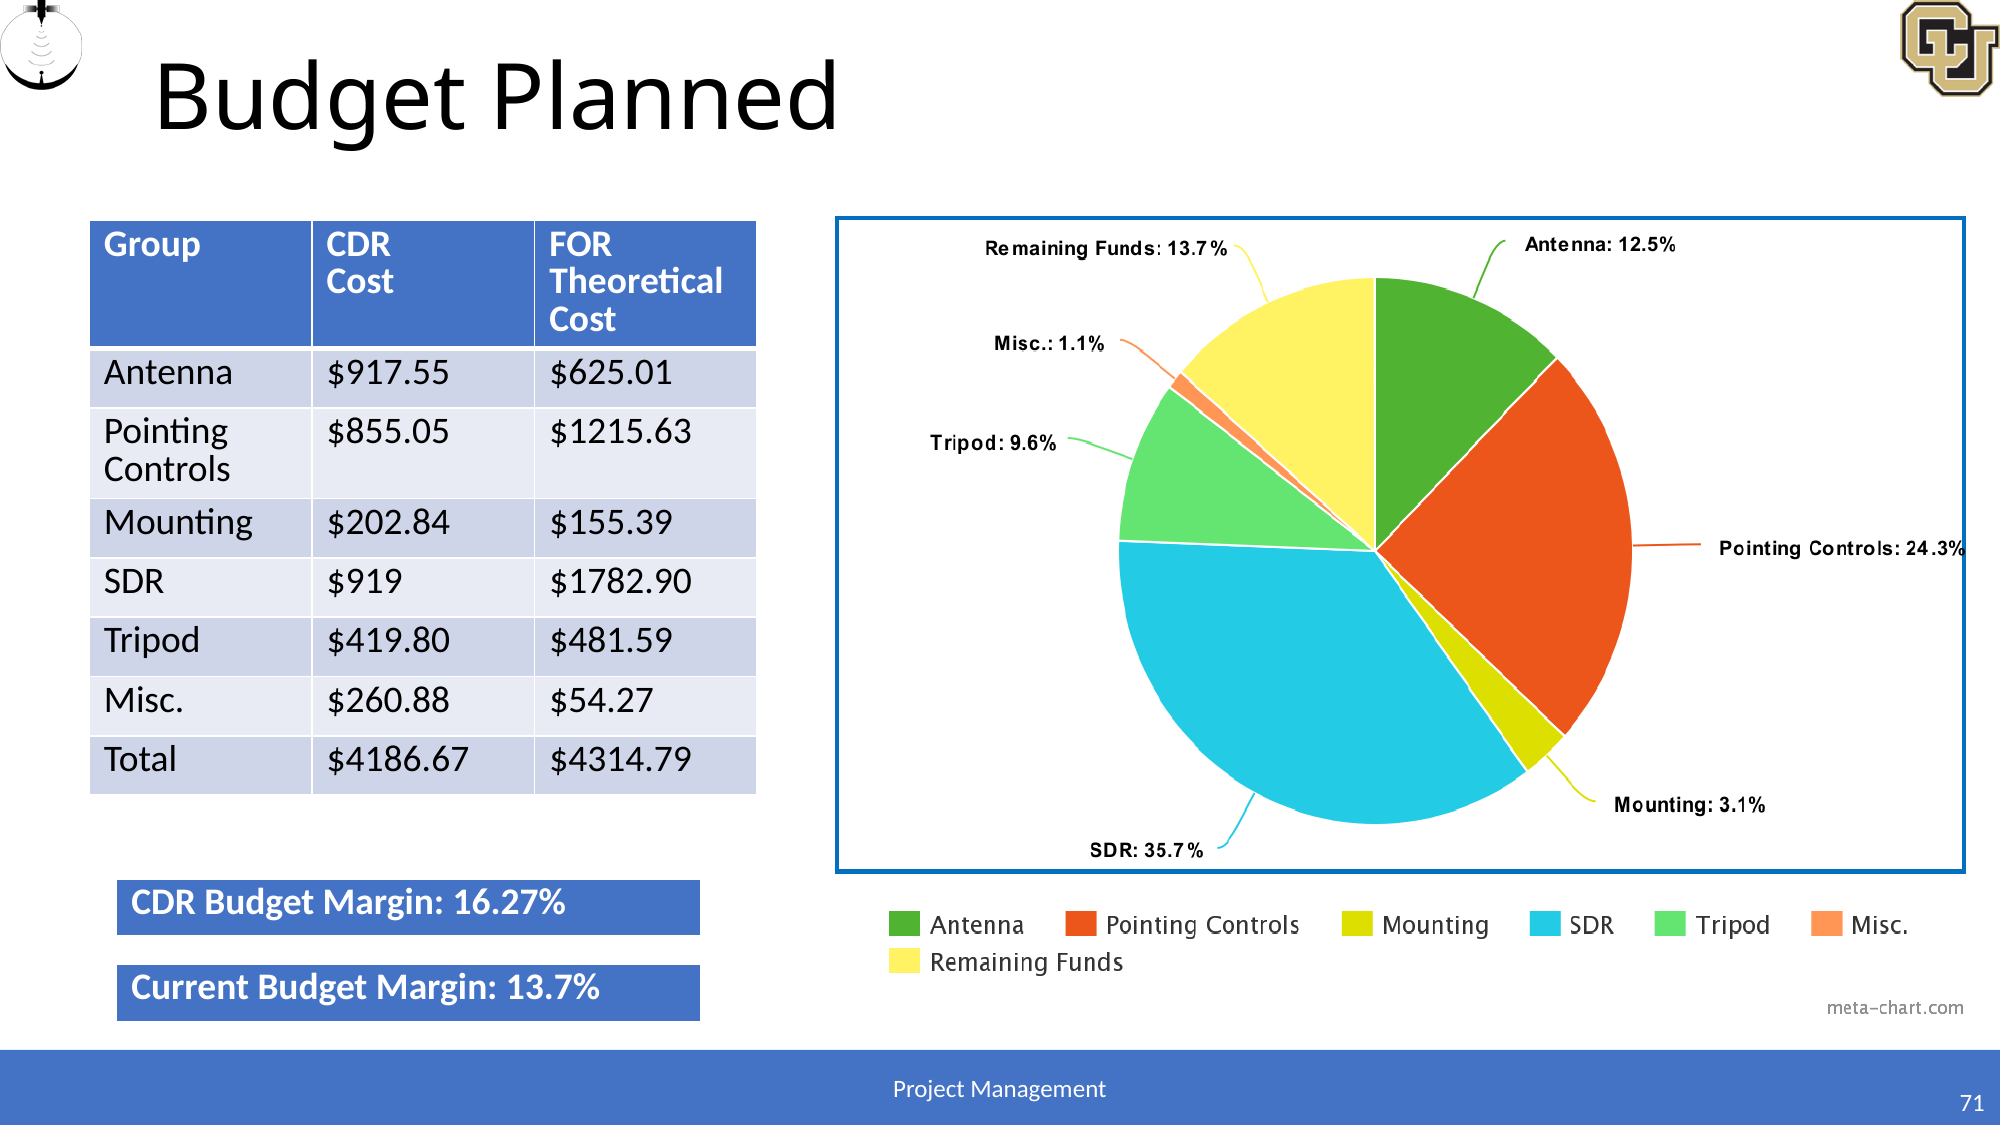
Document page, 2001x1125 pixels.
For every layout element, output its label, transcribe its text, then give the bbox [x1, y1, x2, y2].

table_cell Tripod​ [90, 618, 311, 676]
table_cell Total​ [90, 737, 311, 794]
table_cell $919 [313, 559, 534, 616]
table_header CDR Budget Margin: 16.27%​ [117, 880, 700, 935]
table_header Group​ [90, 221, 311, 346]
table_header CDR Cost [313, 221, 534, 346]
table_cell $1215.63 [535, 409, 756, 498]
table_cell $202.84 [313, 499, 534, 557]
footer Project Management [0, 1049, 2000, 1125]
picture [1900, 0, 2000, 97]
table_cell SDR​ [90, 559, 311, 616]
table_cell $419.80 [313, 618, 534, 676]
table_cell Mounting​ [90, 499, 311, 557]
table_cell $260.88 [313, 677, 534, 735]
table_cell $855.05 [313, 409, 534, 498]
picture [817, 198, 1983, 1025]
table_cell $4186.67 [313, 737, 534, 794]
table_header FOR Theoretical Cost [535, 221, 756, 346]
table_cell $481.59 [535, 618, 756, 676]
picture [0, 0, 82, 97]
table_cell $1782.90 [535, 559, 756, 616]
table_cell Antenna​ [90, 351, 311, 407]
table_cell $917.55 [313, 351, 534, 407]
table_header Current Budget Margin: 13.7%​ [117, 965, 700, 1021]
slide_number 71 [1550, 1078, 2000, 1125]
table_cell $4314.79 [535, 737, 756, 794]
table_cell $625.01 [535, 351, 756, 407]
table_cell $155.39 [535, 499, 756, 557]
table_cell $54.27 [535, 677, 756, 735]
table_cell Misc.​ [90, 677, 311, 735]
title Budget Planned [137, 3, 1863, 198]
table_cell Pointing Controls​ [90, 409, 311, 498]
